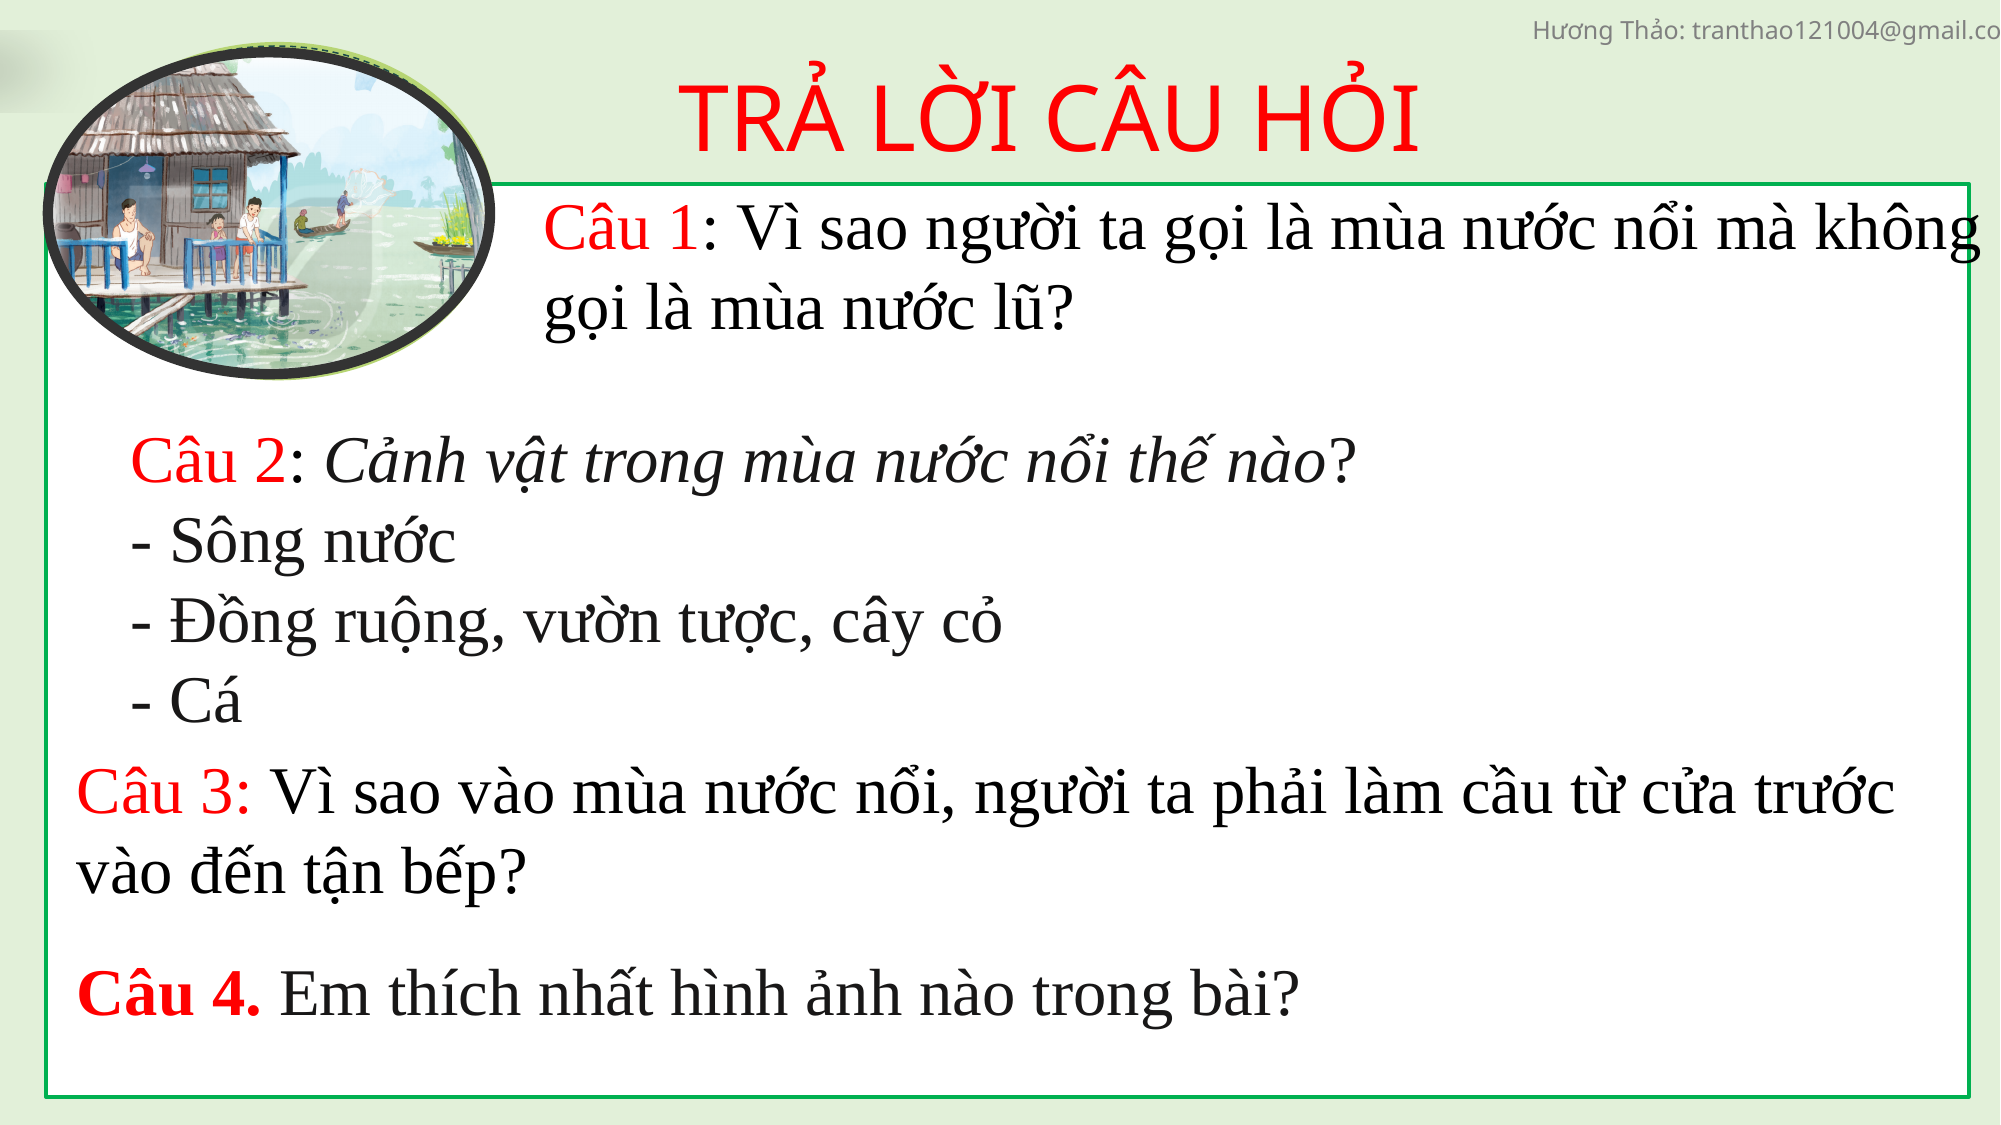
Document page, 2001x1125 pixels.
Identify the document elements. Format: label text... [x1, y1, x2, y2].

text_box Câu 3: Vì sao vào mùa nước nổi, người ta phải làm cầu từ cửa trước vào đến tận bếp? [61, 739, 1932, 914]
text_box Câu 4. Em thích nhất hình ảnh nào trong bài? [61, 941, 1858, 1036]
text_box Câu 1: Vì sao người ta gọi là mùa nước nổi mà không gọi là mùa nước lũ? [528, 176, 2000, 351]
text_box Câu 2: Cảnh vật trong mùa nước nổi thế nào? - Sông nước - Đồng ruộng, vườn tược, cây cỏ - Cá [115, 408, 1986, 823]
text_box TRẢ LỜI CÂU HỎI [502, 52, 1598, 177]
picture [47, 52, 490, 375]
